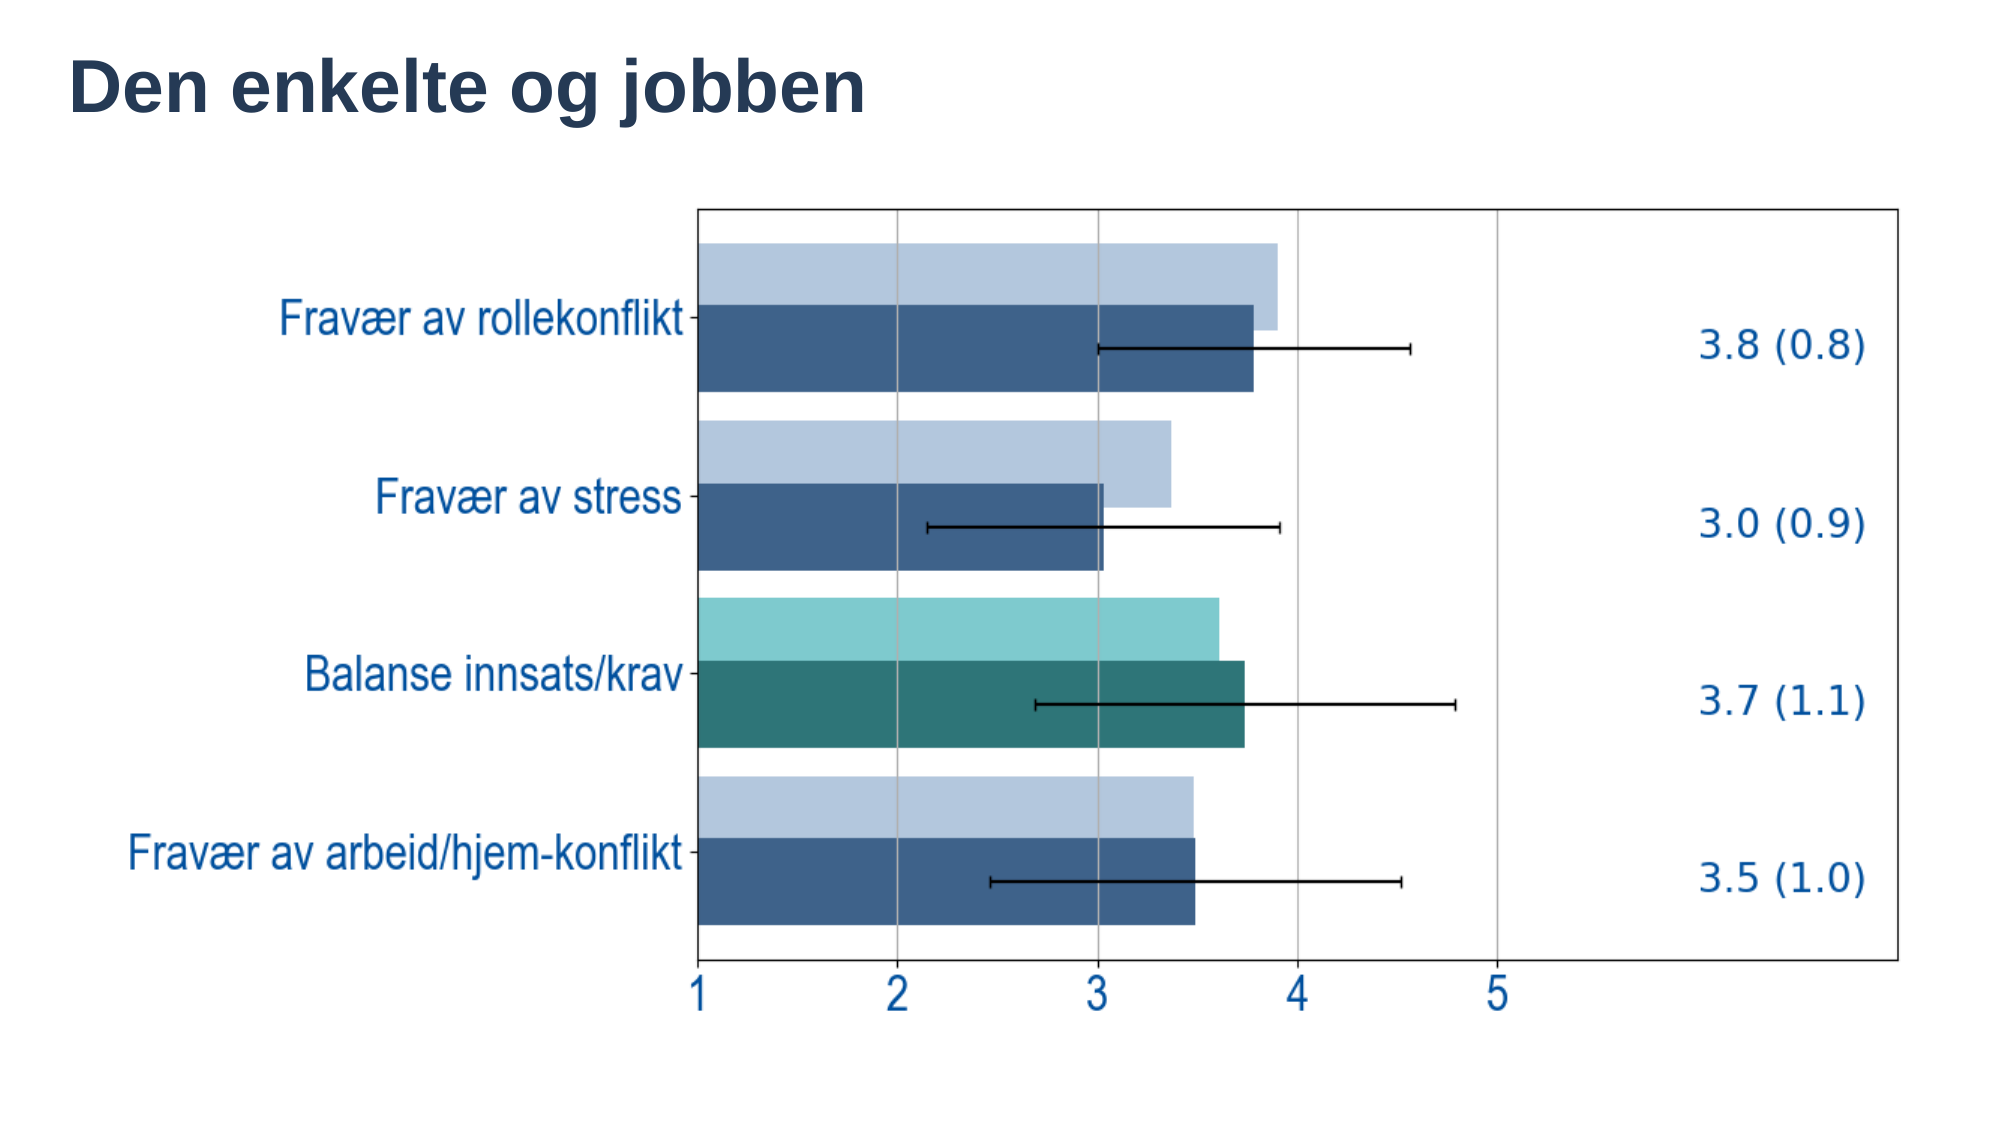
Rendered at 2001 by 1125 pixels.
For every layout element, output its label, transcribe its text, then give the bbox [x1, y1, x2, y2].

picture [14, 149, 1965, 1050]
text_box Den enkelte og jobben [53, 27, 1524, 149]
